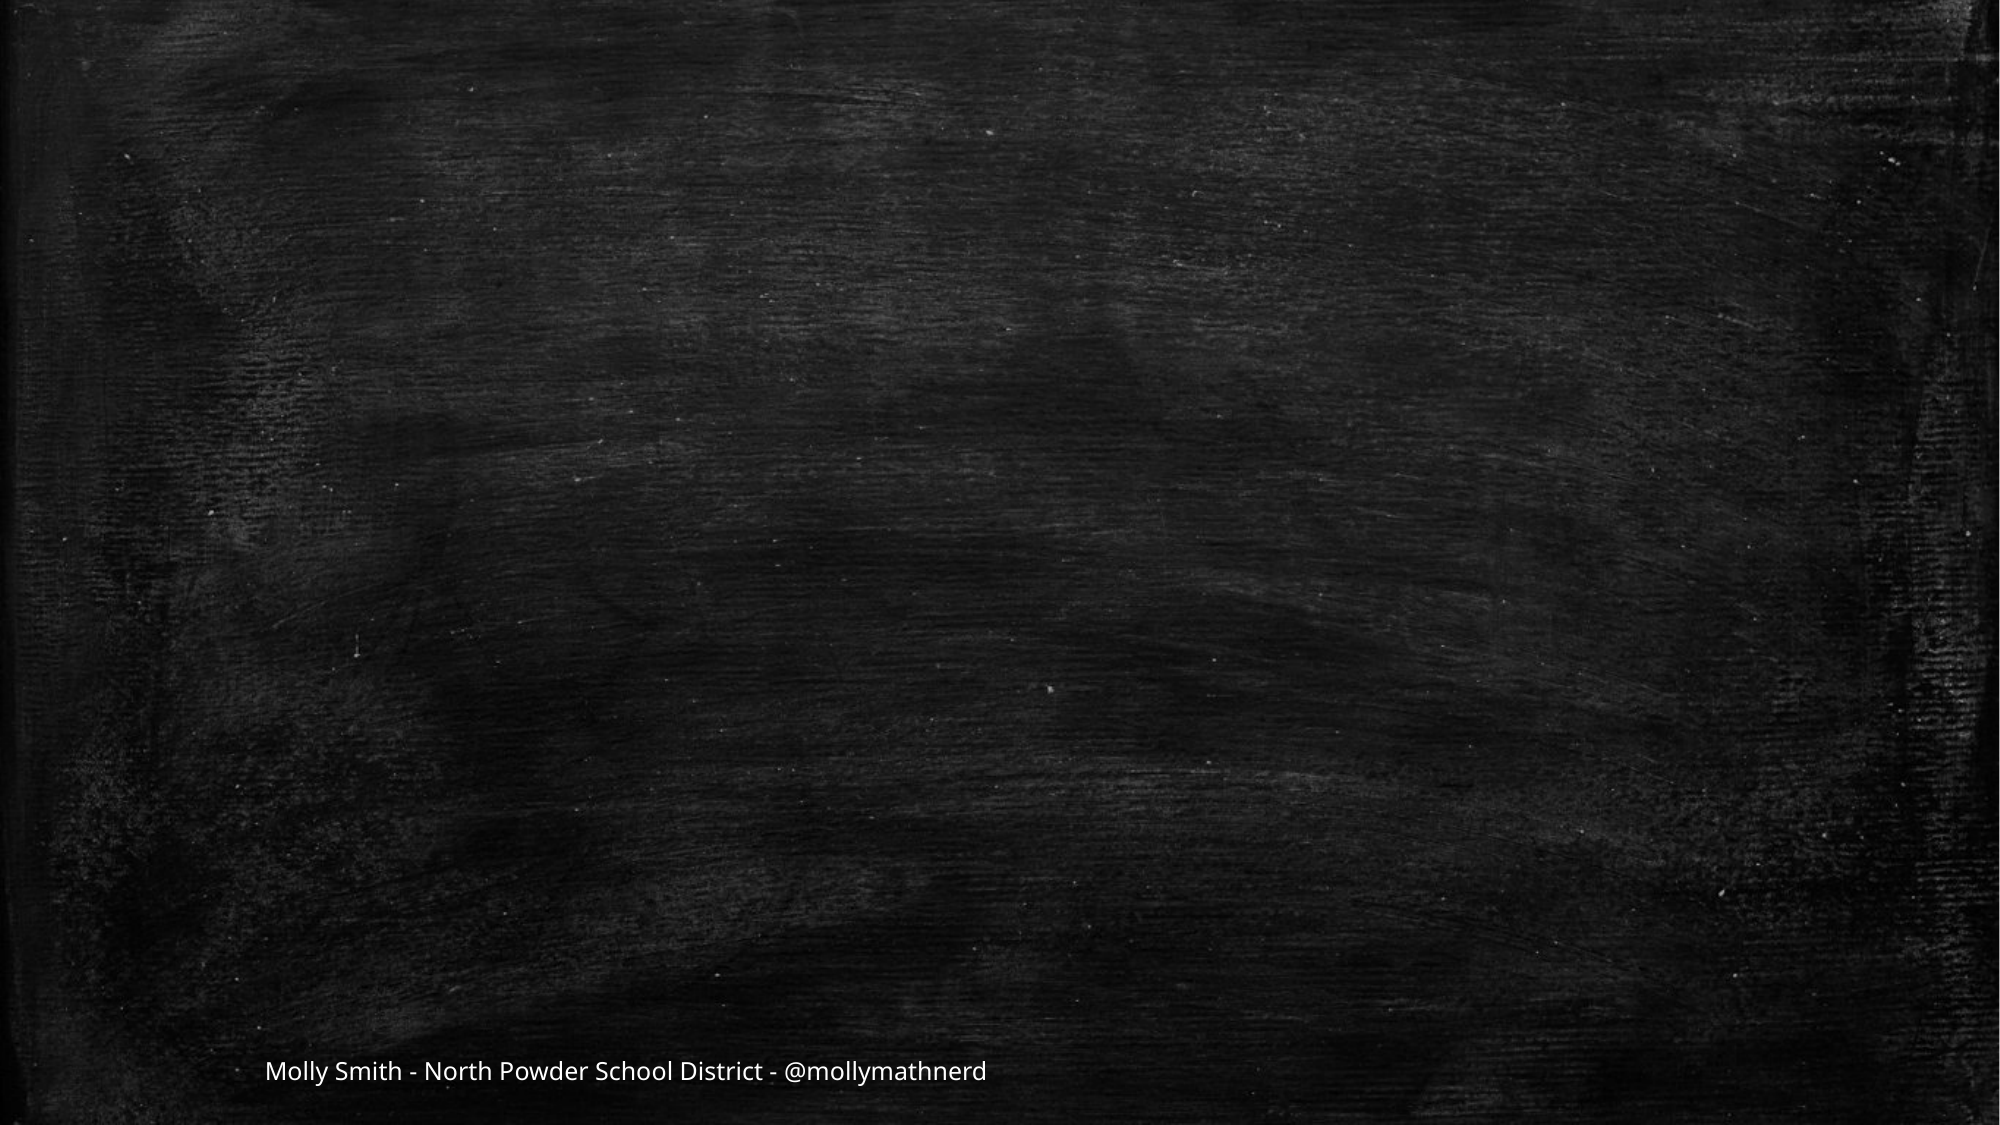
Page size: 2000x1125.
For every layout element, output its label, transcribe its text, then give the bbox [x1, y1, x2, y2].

footer Molly Smith - North Powder School District - @mollymathnerd [249, 1050, 1288, 1096]
